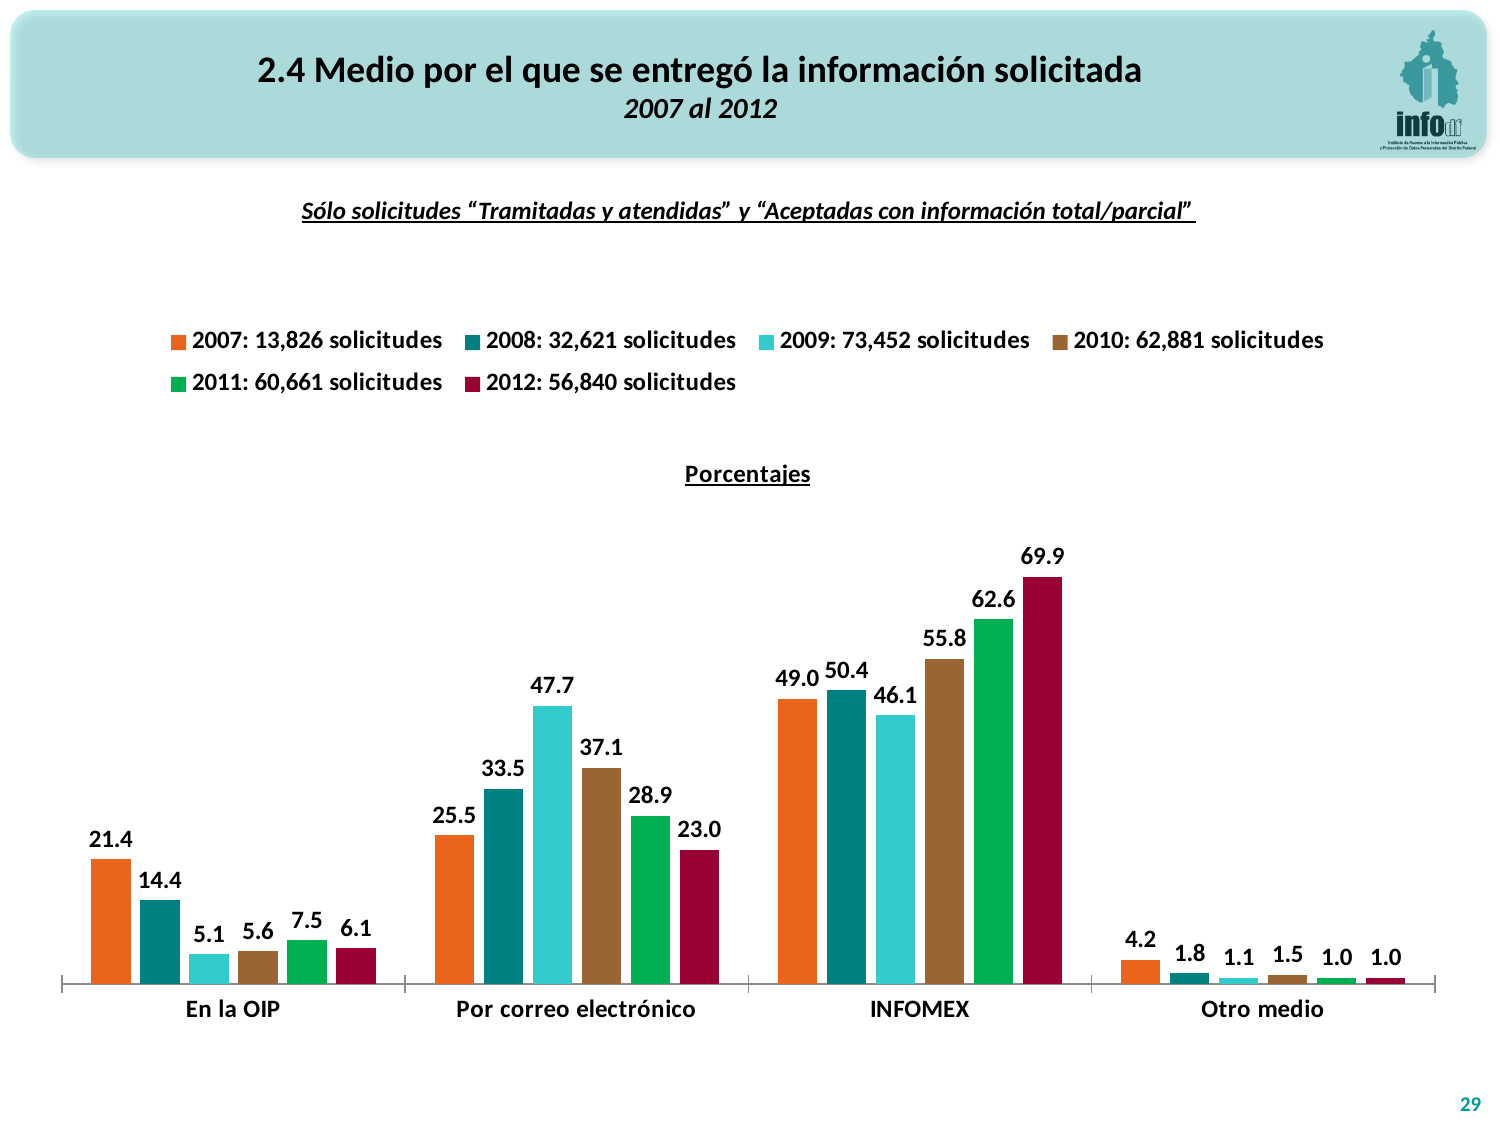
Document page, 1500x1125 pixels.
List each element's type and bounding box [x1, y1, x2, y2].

text_box [105, 187, 1392, 233]
slide_number [1435, 1063, 1496, 1124]
picture [1389, 28, 1480, 150]
chart [33, 294, 1459, 1071]
text_box [12, 13, 1389, 156]
